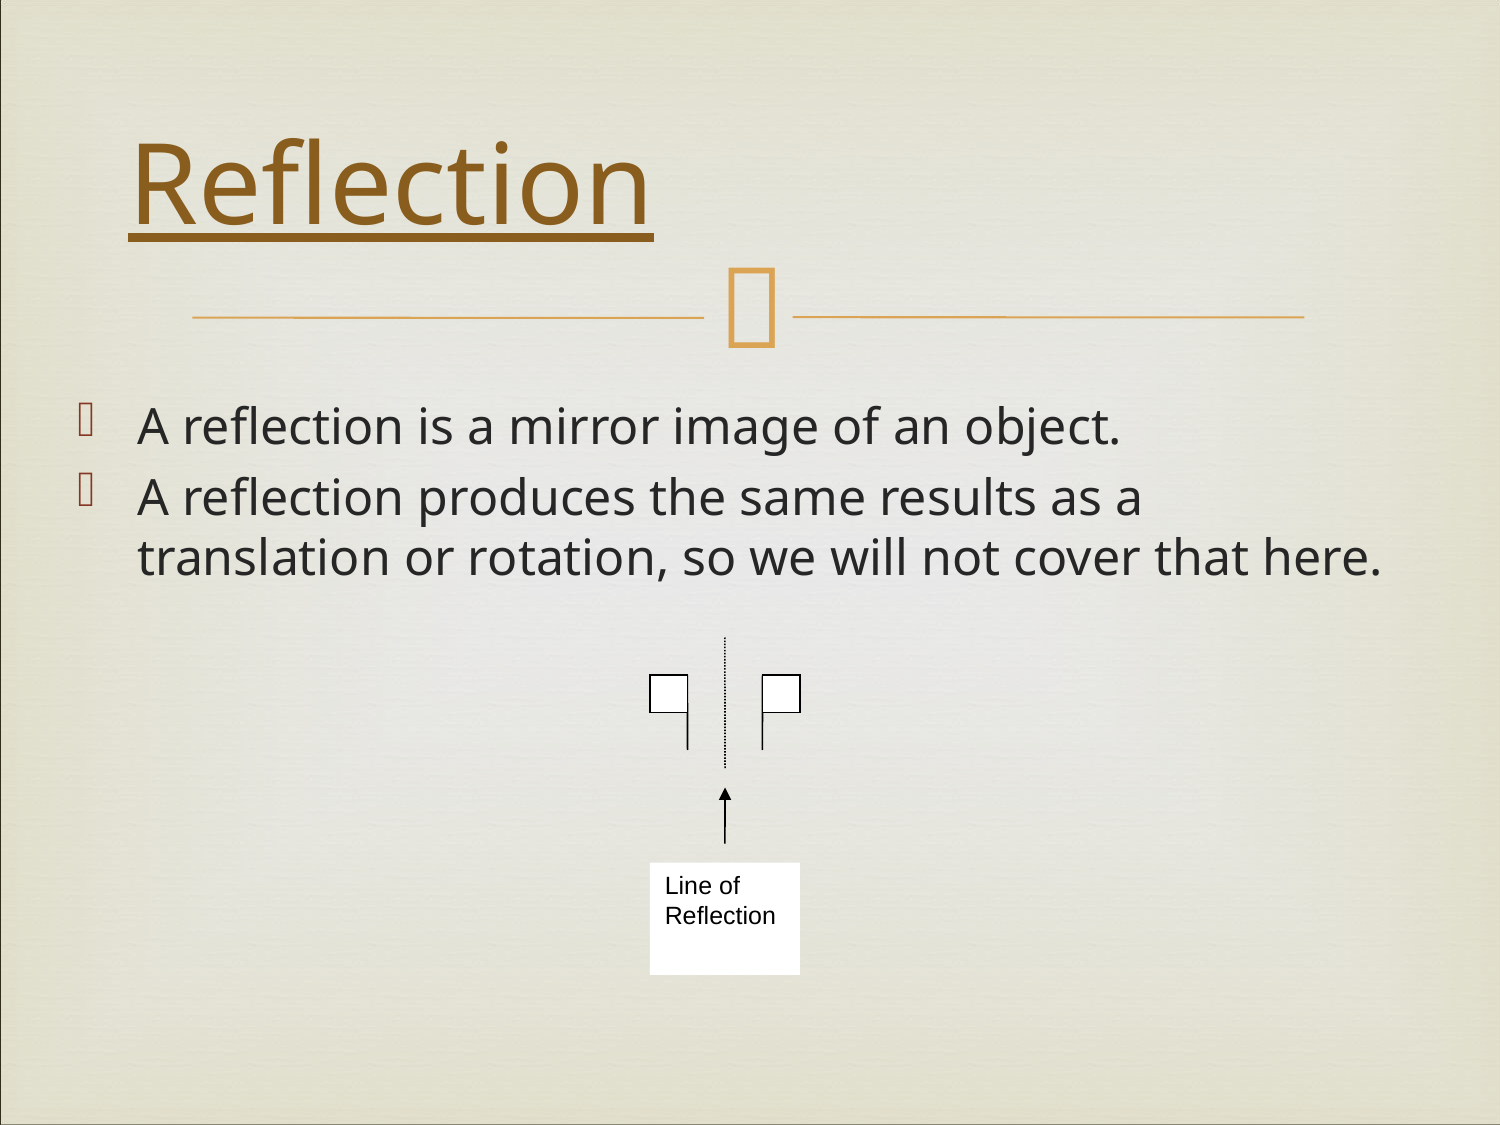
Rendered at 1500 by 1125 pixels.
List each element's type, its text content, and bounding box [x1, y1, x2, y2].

text_box [762, 675, 800, 713]
text_box [650, 675, 688, 713]
list A reflection is a mirror image of an object. A reflection produces the same results as a translation or rotation, so we will not cover that here. [62, 387, 1413, 750]
title Reflection [113, 93, 1386, 267]
text_box Line of Reflection [649, 862, 800, 975]
text_box [718, 787, 732, 844]
